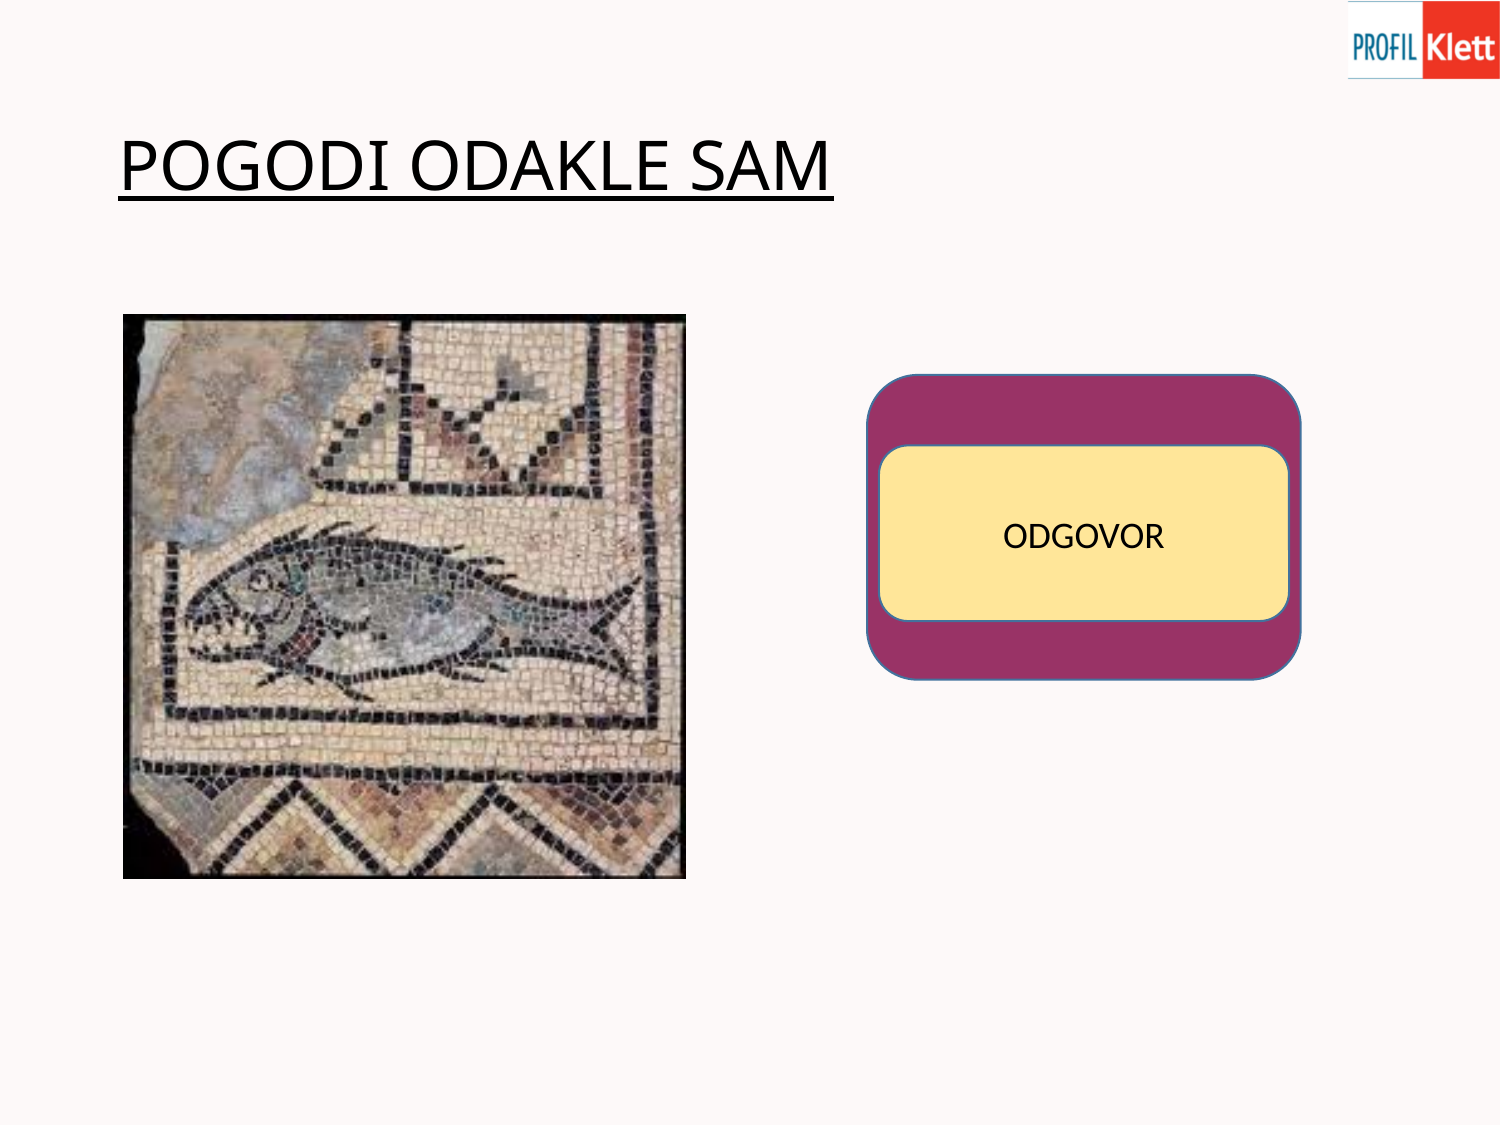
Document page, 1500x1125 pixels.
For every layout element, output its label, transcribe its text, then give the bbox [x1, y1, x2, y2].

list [123, 314, 686, 879]
text_box EUFRAZIJEVA BAZILIKA [866, 373, 1302, 681]
title POGODI ODAKLE SAM [103, 59, 1397, 278]
picture [0, 0, 1500, 1125]
text_box ODGOVOR [877, 444, 1291, 623]
